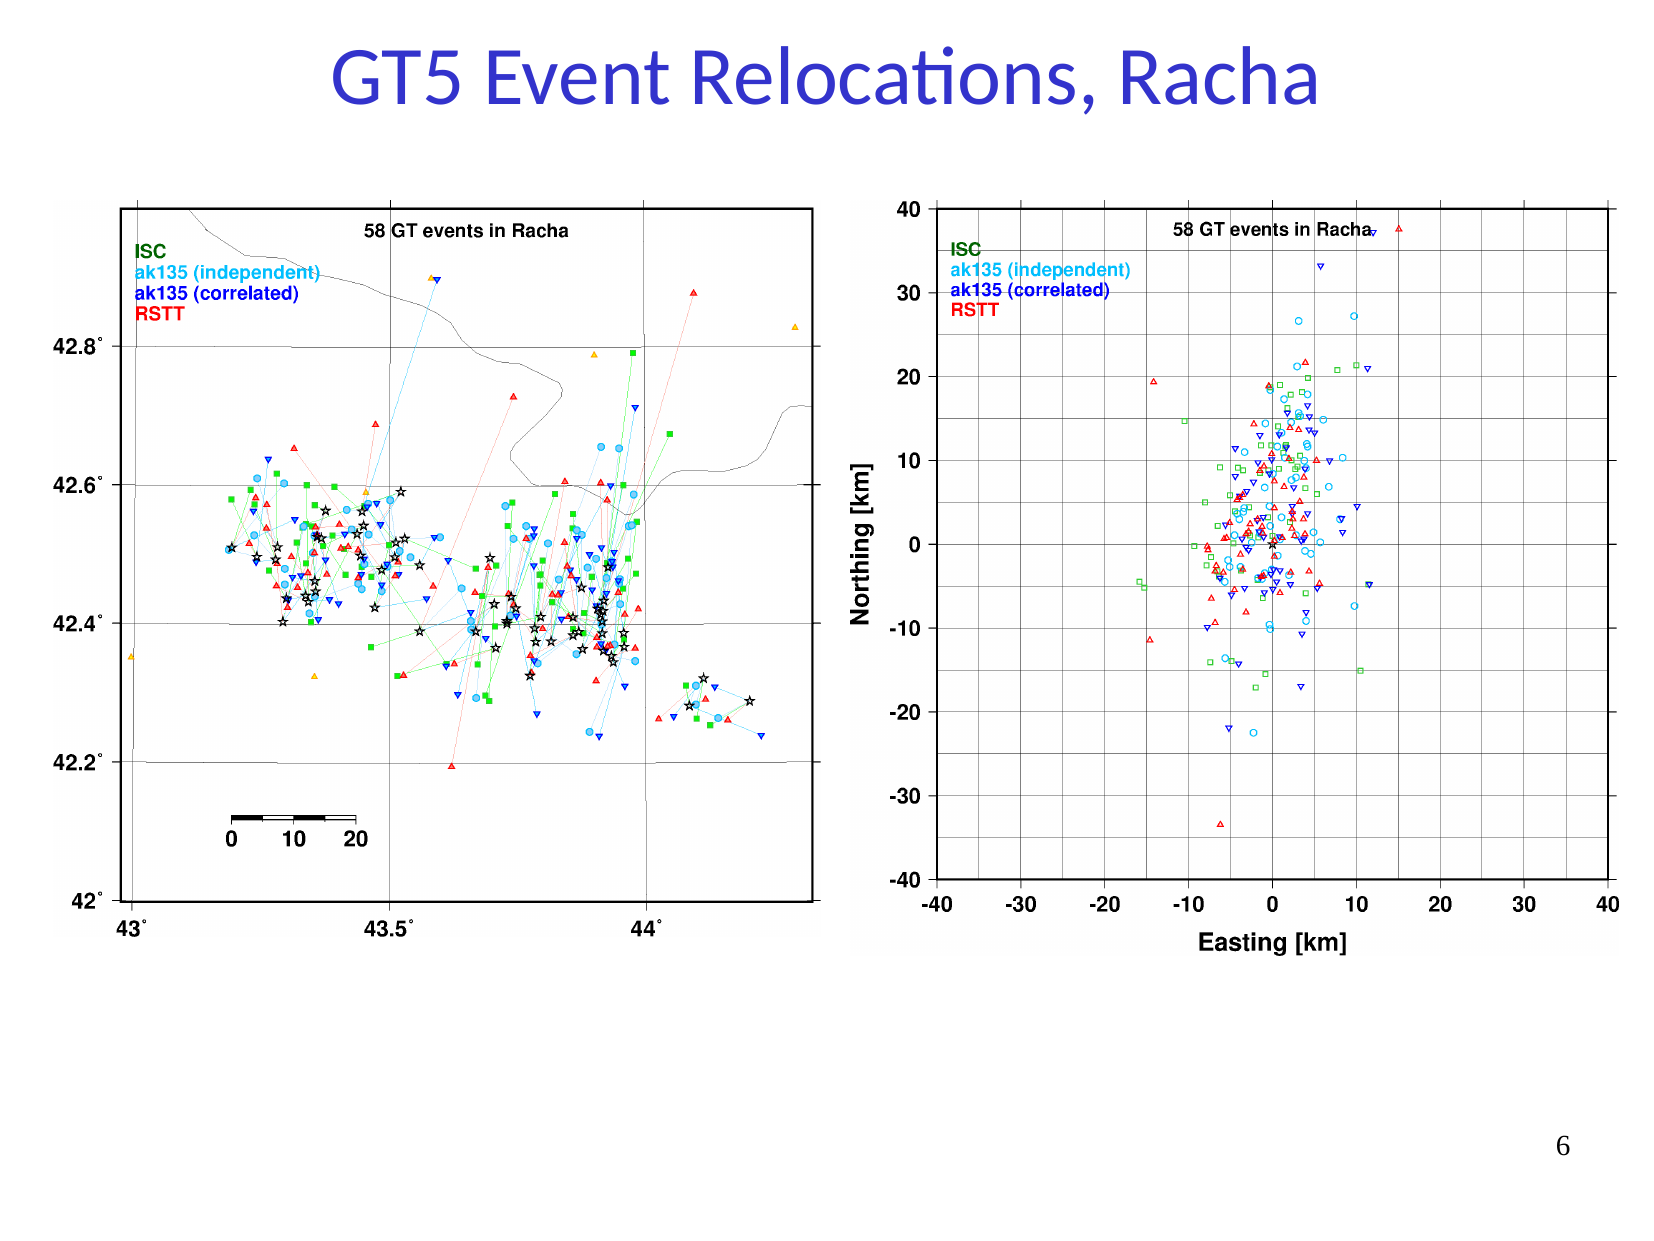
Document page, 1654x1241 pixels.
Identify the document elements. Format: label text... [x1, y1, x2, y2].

picture [850, 200, 1619, 957]
picture [52, 200, 822, 937]
slide_number 6 [1185, 1129, 1571, 1215]
title GT5 Event Relocations, Racha [82, 17, 1570, 136]
